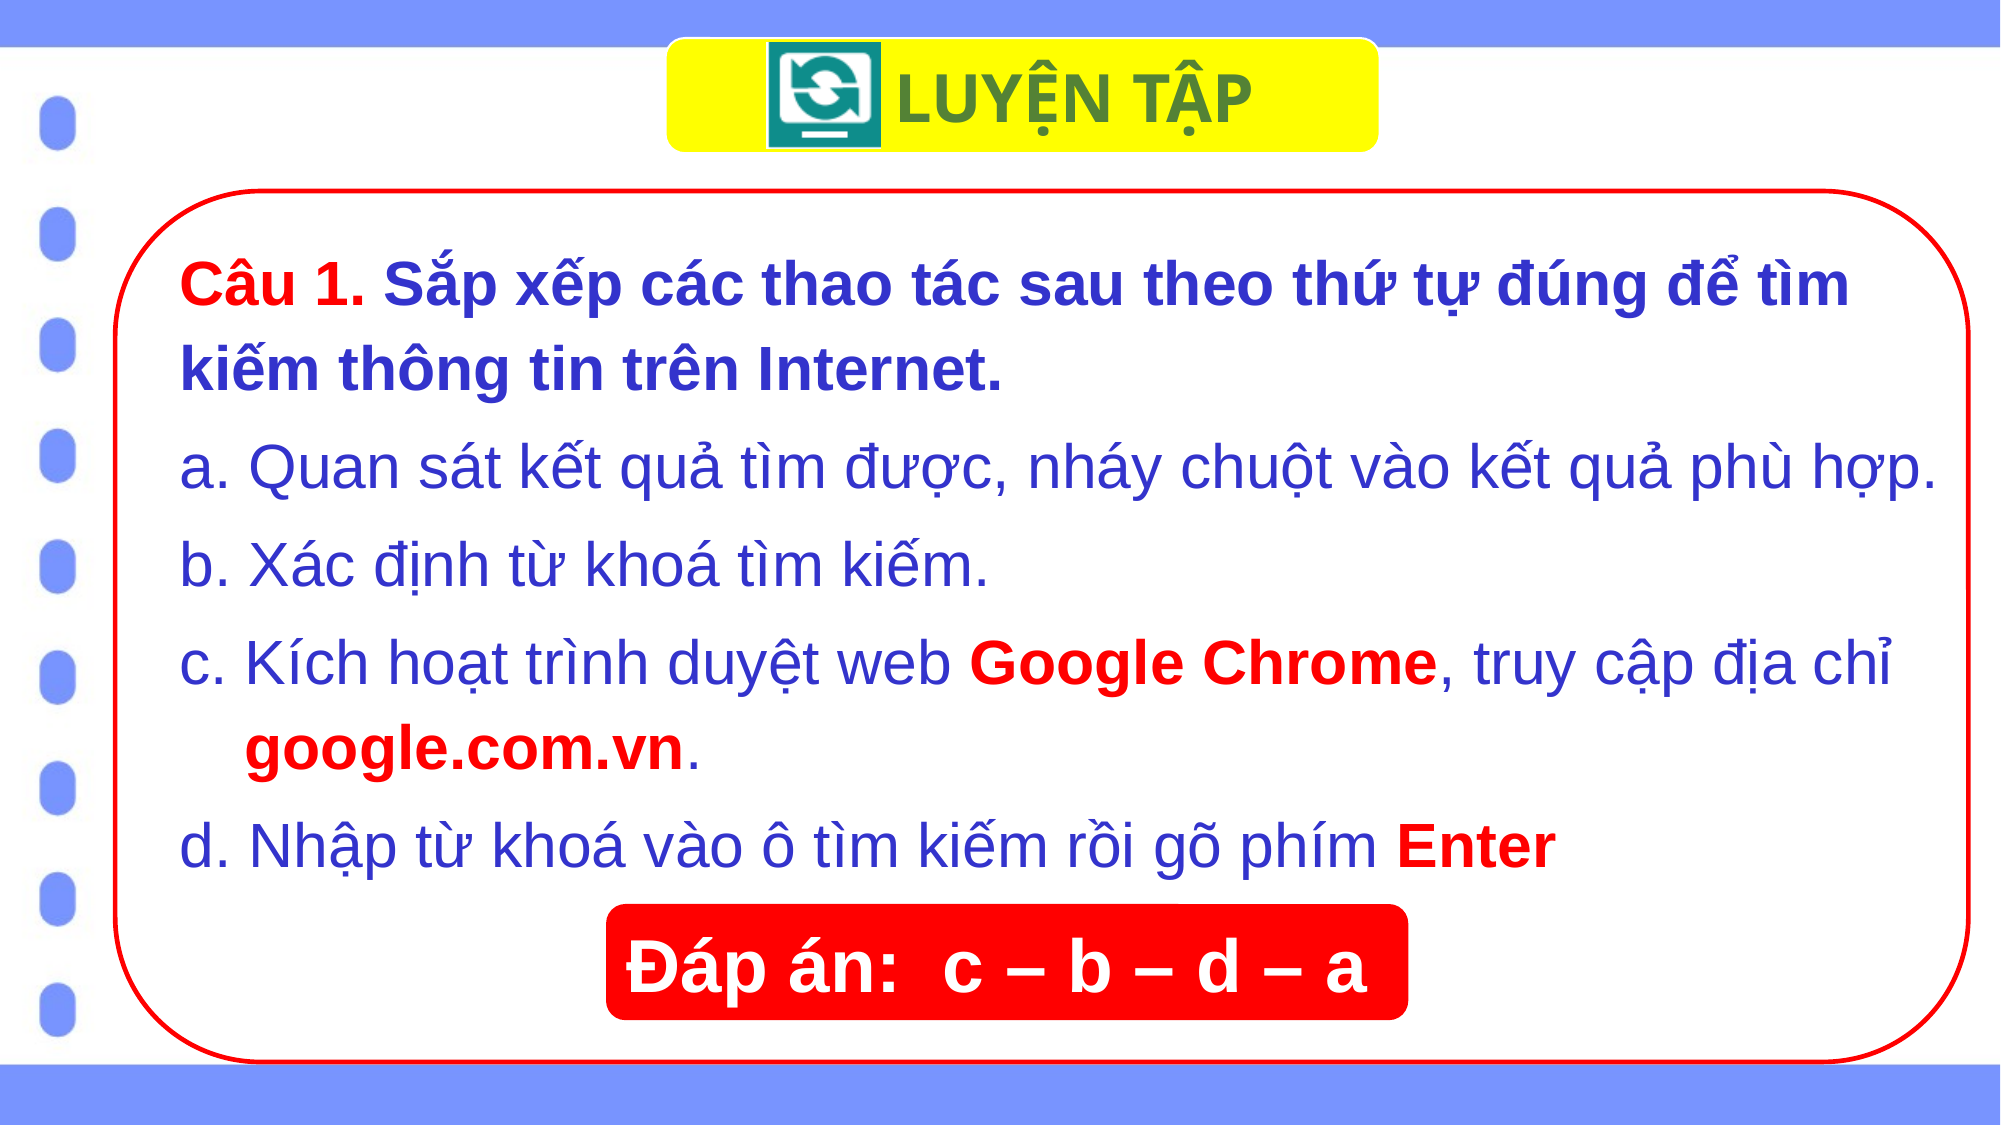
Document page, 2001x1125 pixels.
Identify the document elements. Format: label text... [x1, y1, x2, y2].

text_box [115, 191, 2000, 1062]
picture [0, 0, 2001, 1125]
text_box LUYỆN TẬP [664, 36, 1381, 155]
